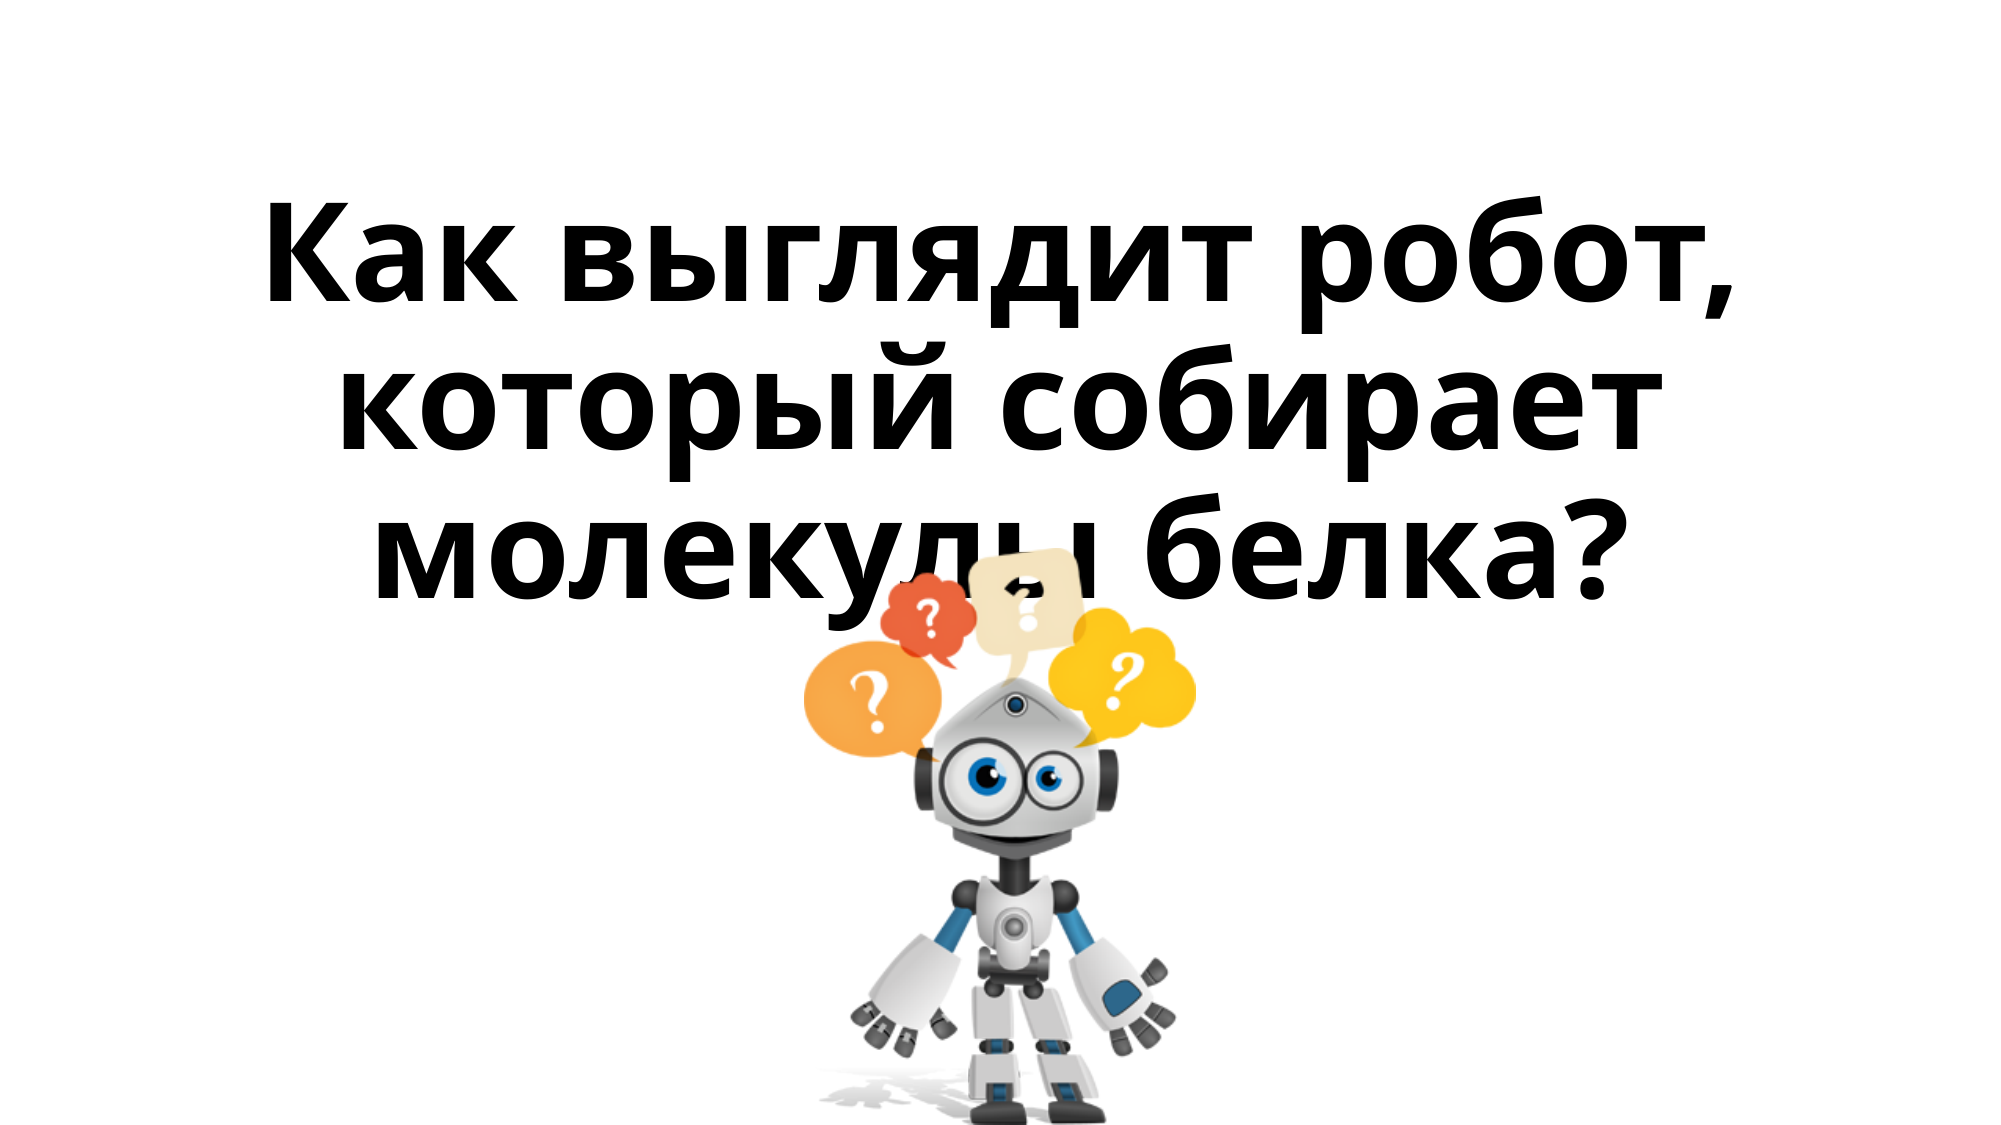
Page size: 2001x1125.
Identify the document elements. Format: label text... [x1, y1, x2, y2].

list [804, 548, 1196, 1125]
title Как выглядит робот, который собирает молекулы белка? [0, 239, 2000, 572]
